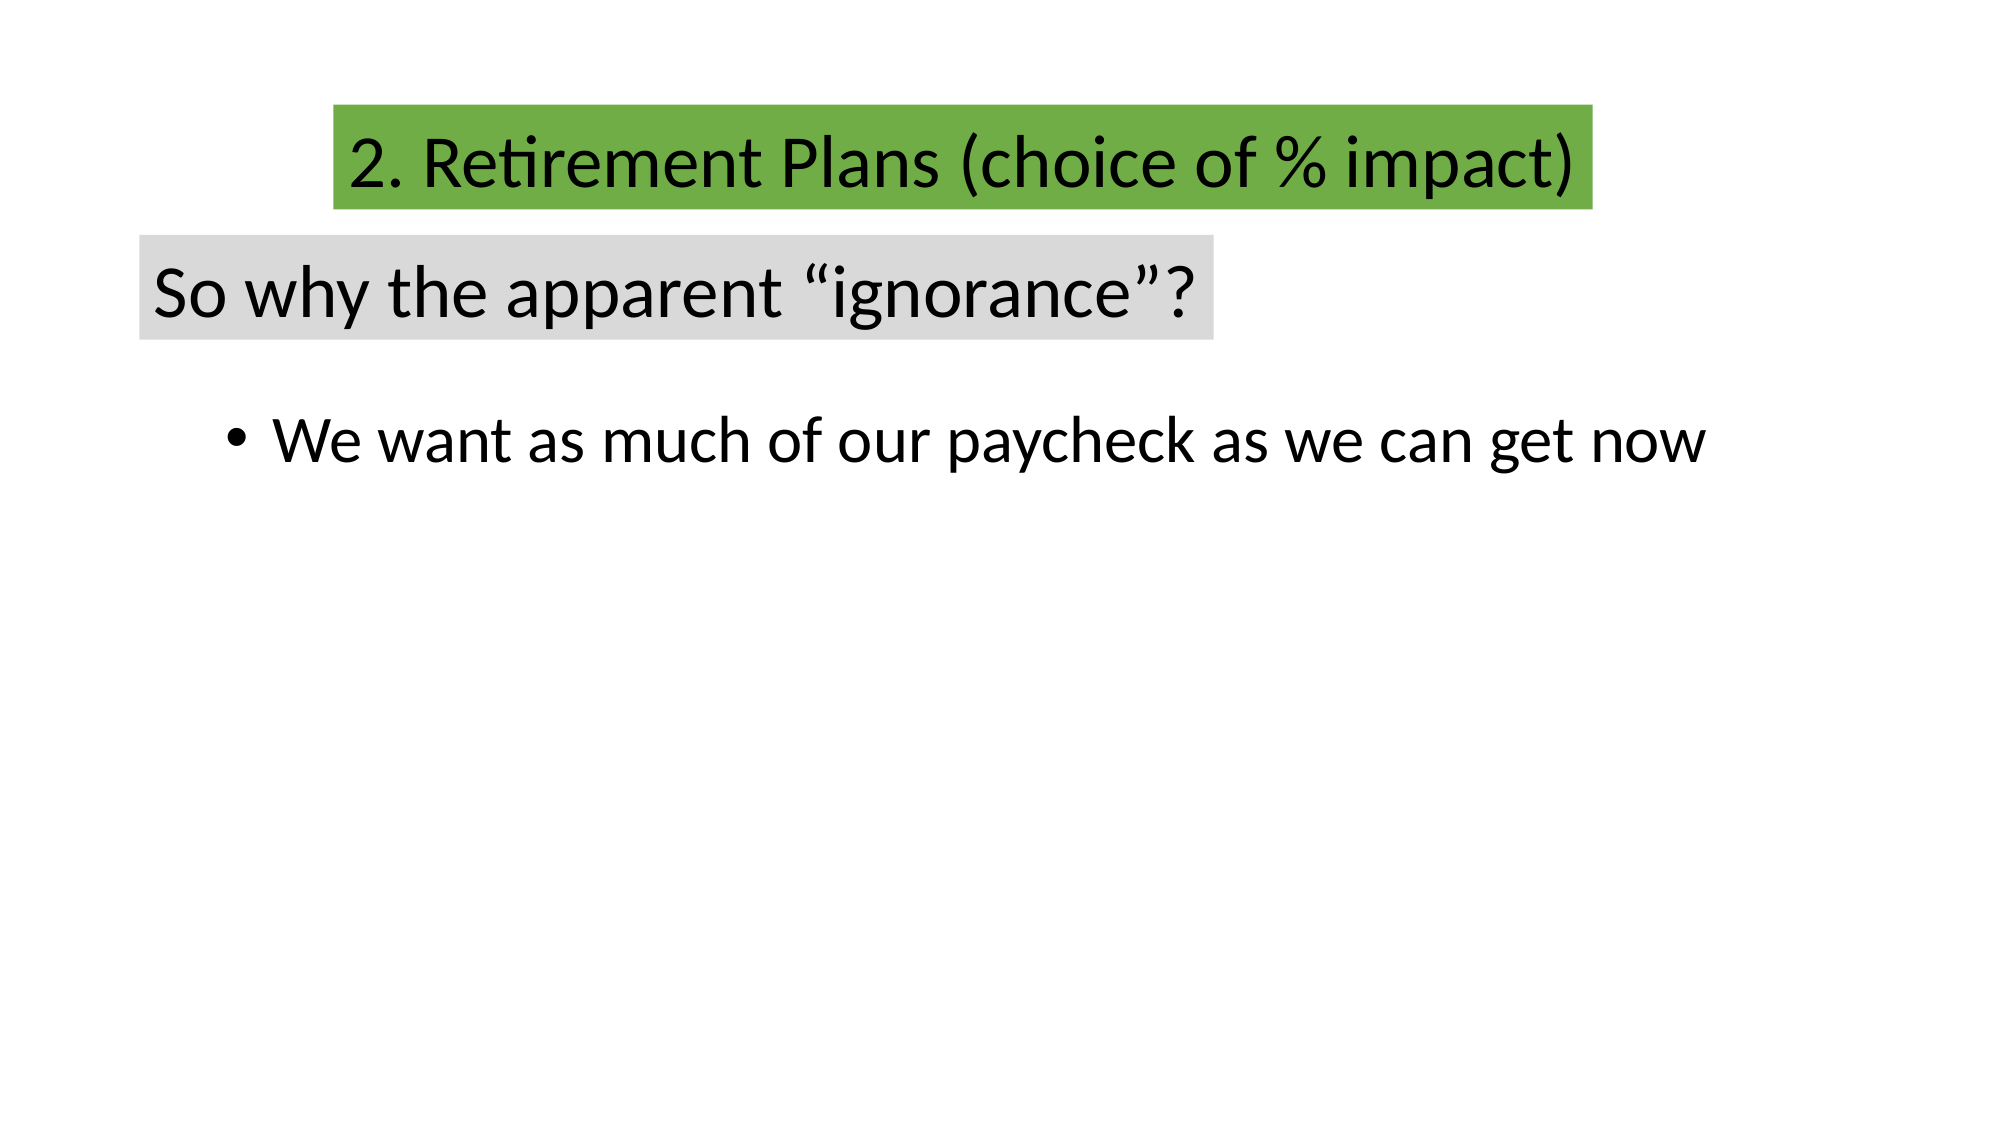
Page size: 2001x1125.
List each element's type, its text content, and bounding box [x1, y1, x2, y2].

text_box We want as much of our paycheck as we can get now [210, 388, 1724, 574]
text_box 2. Retirement Plans (choice of % impact) [333, 104, 1593, 210]
text_box So why the apparent “ignorance”? [139, 234, 1214, 340]
